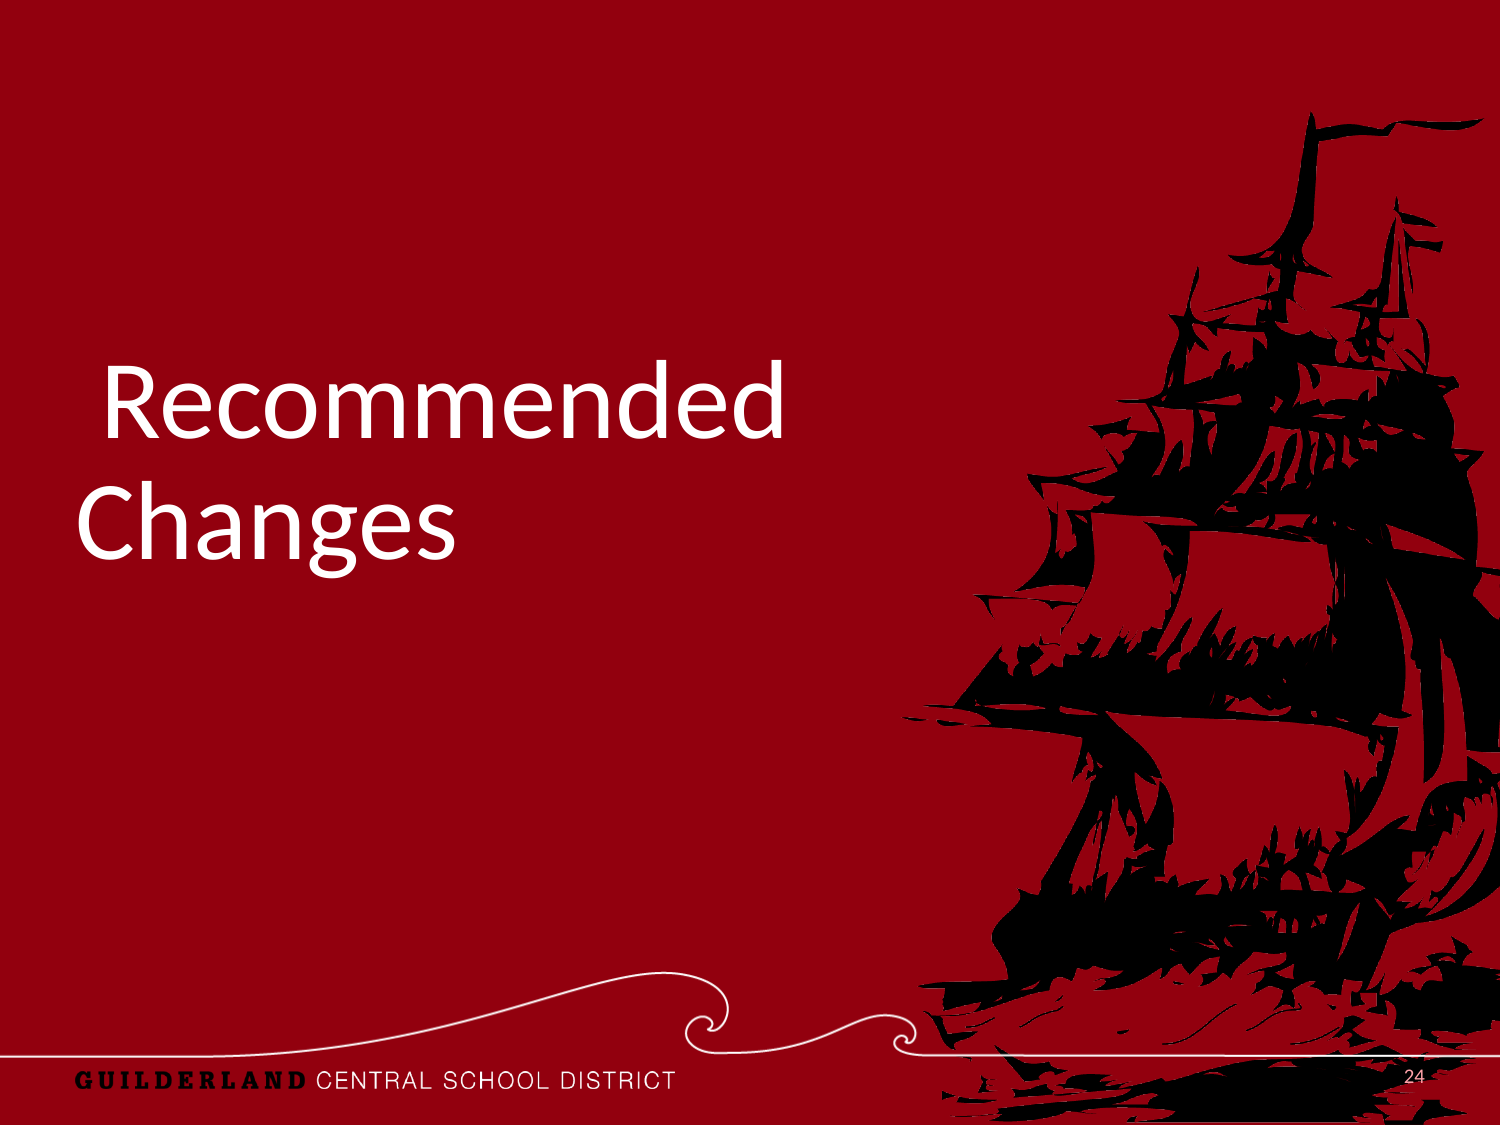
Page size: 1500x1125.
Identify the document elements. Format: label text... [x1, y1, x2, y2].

title Recommended Changes [75, 341, 1125, 565]
picture [0, 111, 1500, 1125]
slide_number 24 [1350, 1027, 1425, 1088]
